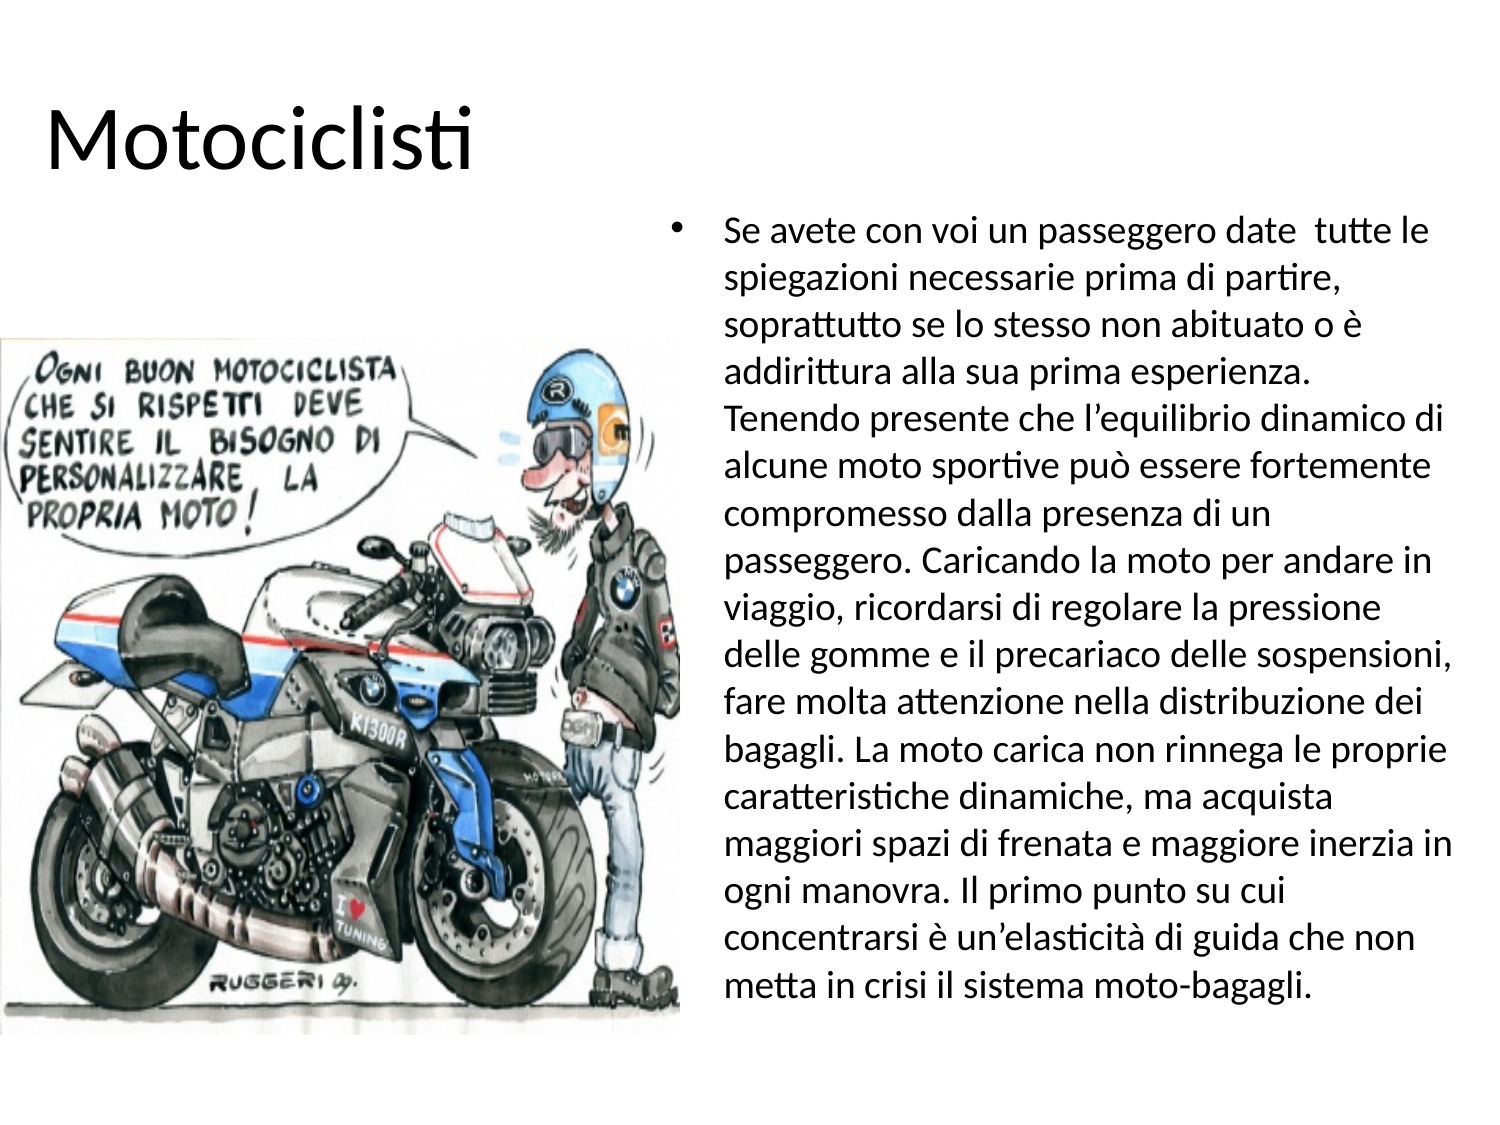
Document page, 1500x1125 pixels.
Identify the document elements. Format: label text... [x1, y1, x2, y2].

picture [0, 337, 680, 1036]
title Motociclisti [29, 45, 1425, 220]
list Se avete con voi un passeggero date tutte le spiegazioni necessarie prima di partire, soprattutto se lo stesso non abituato o è addirittura alla sua prima esperienza. Tenendo presente che l’equilibrio dinamico di alcune moto sportive può essere fortemente compromesso dalla presenza di un passeggero. Caricando la moto per andare in viaggio, ricordarsi di regolare la pressione delle gomme e il precariaco delle sospensioni, fare molta attenzione nella distribuzione dei bagagli. La moto carica non rinnega le proprie caratteristiche dinamiche, ma acquista maggiori spazi di frenata e maggiore inerzia in ogni manovra. Il primo punto su cui concentrarsi è un’elasticità di guida che non metta in crisi il sistema moto-bagagli. [655, 196, 1471, 1083]
